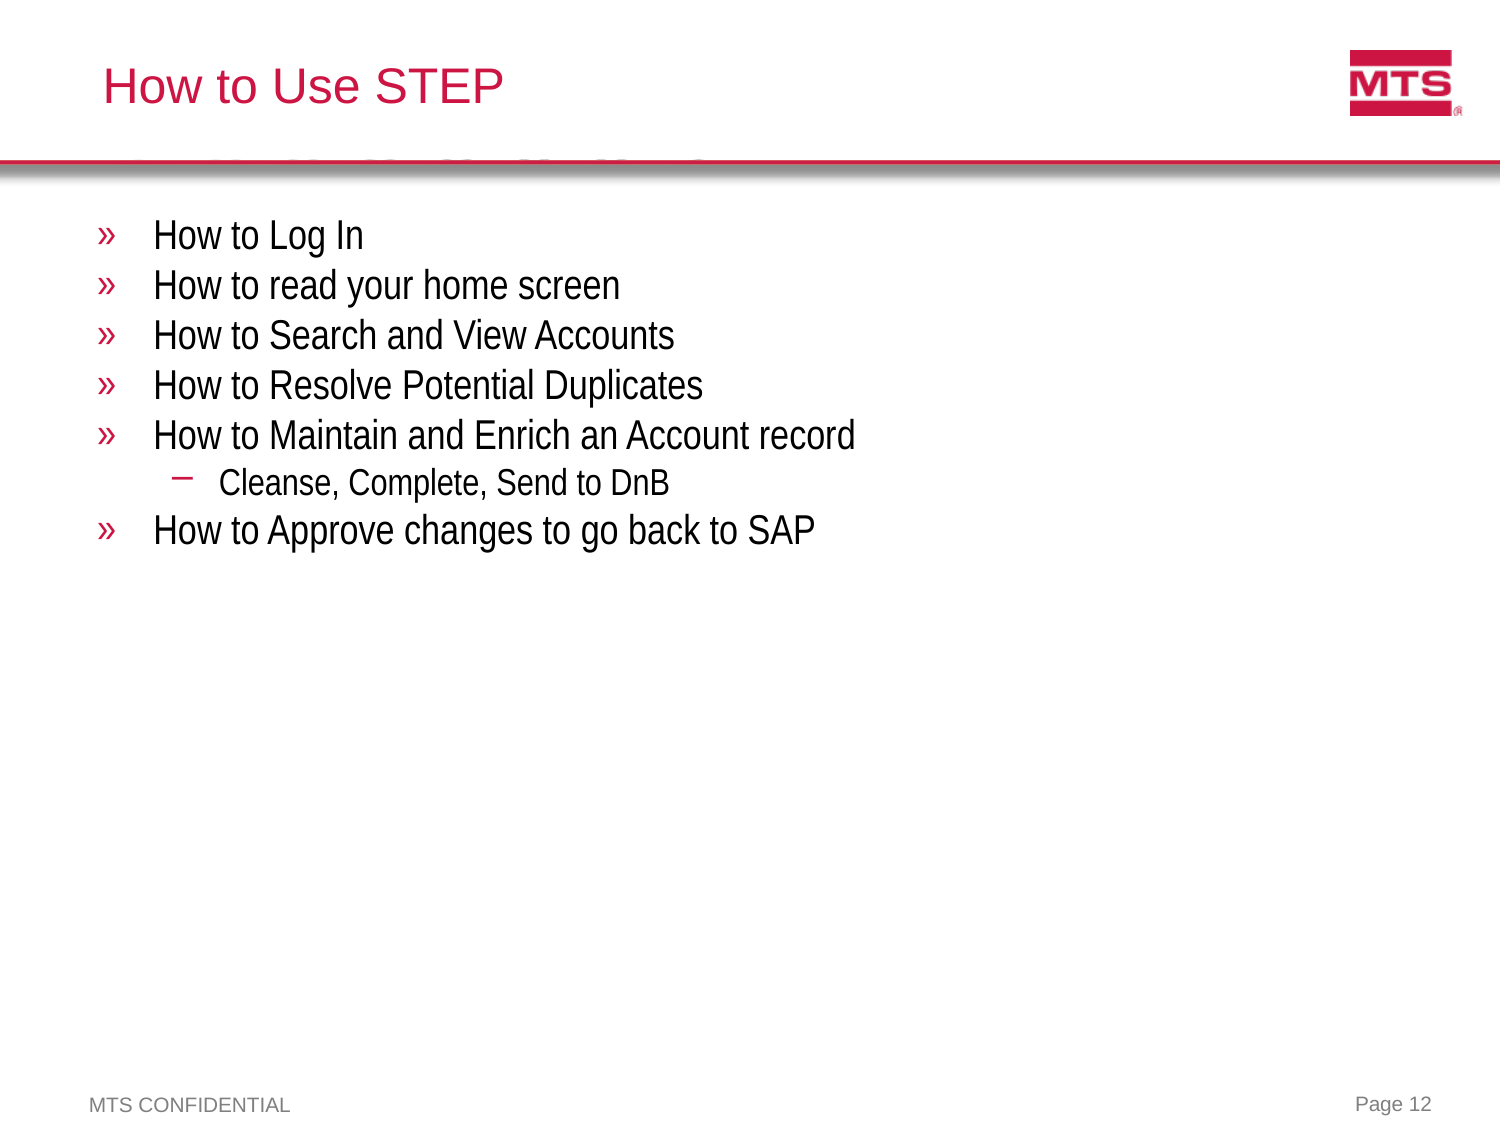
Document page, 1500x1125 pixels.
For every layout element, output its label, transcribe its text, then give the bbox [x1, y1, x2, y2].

list How to Log In How to read your home screen How to Search and View Accounts How to Resolve Potential Duplicates How to Maintain and Enrich an Account record Cleanse, Complete, Send to DnB How to Approve changes to go back to SAP [82, 200, 1438, 1013]
title How to Use STEP [87, 12, 1206, 155]
picture [0, 159, 1500, 188]
